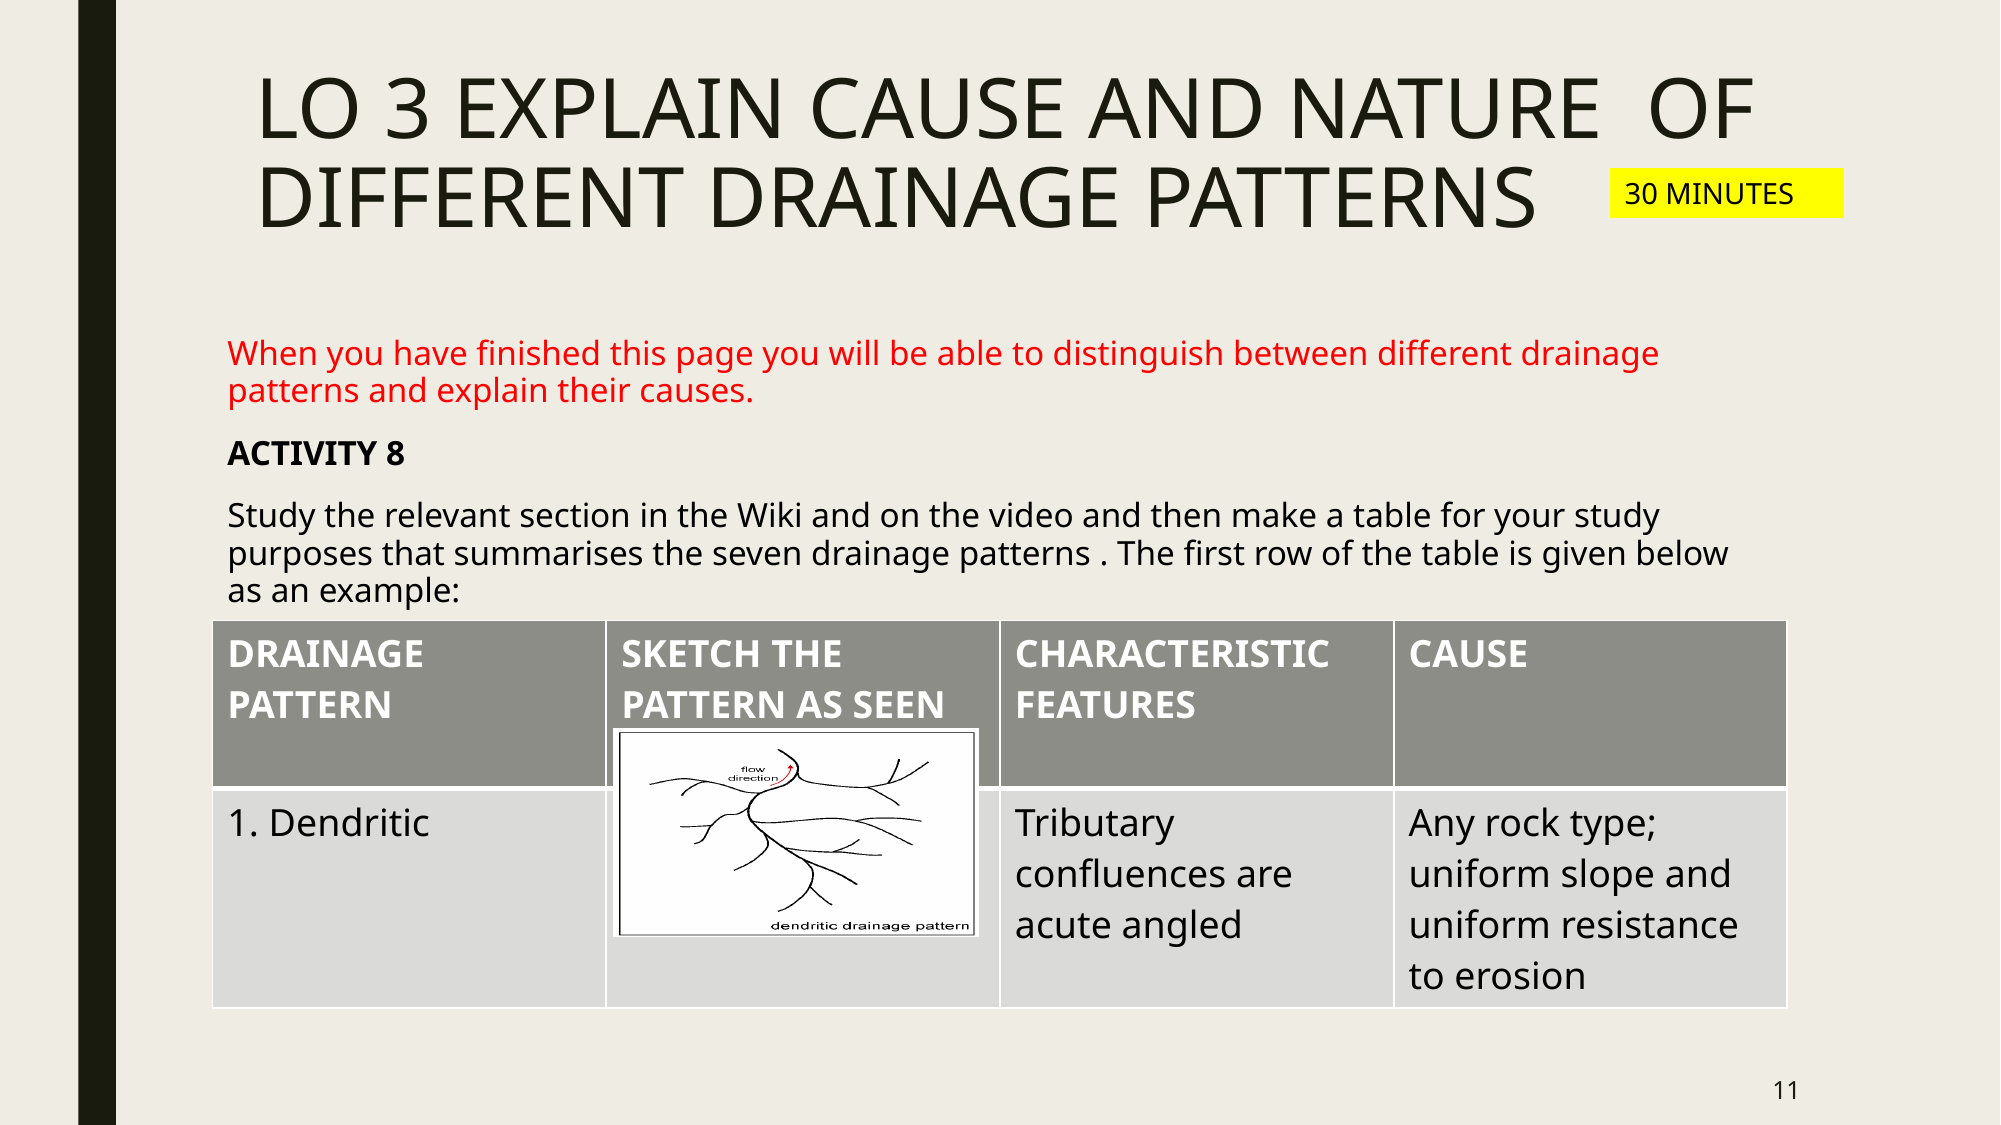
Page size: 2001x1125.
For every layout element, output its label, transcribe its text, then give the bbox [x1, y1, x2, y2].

list When you have finished this page you will be able to distinguish between different drainage patterns and explain their causes. ACTIVITY 8 Study the relevant section in the Wiki and on the video and then make a table for your study purposes that summarises the seven drainage patterns . The first row of the table is given below as an example: [212, 263, 1788, 620]
text_box 30 MINUTES [1609, 168, 1844, 218]
table_header CHARACTERISTIC FEATURES [1001, 621, 1393, 786]
picture [613, 728, 979, 937]
table_header CAUSE [1395, 621, 1786, 786]
table_cell Any rock type; uniform slope and uniform resistance to erosion [1395, 791, 1786, 1007]
table_cell [607, 791, 999, 1007]
table_header SKETCH THE PATTERN AS SEEN ON A MAP [607, 621, 999, 786]
title LO 3 EXPLAIN CAUSE AND NATURE OF DIFFERENT DRAINAGE PATTERNS [240, 60, 1816, 305]
table_cell 1. Dendritic [213, 791, 605, 1007]
slide_number 11 [1553, 1058, 1816, 1125]
table_cell Tributary confluences are acute angled [1001, 791, 1393, 1007]
table_header DRAINAGE PATTERN [213, 621, 605, 786]
